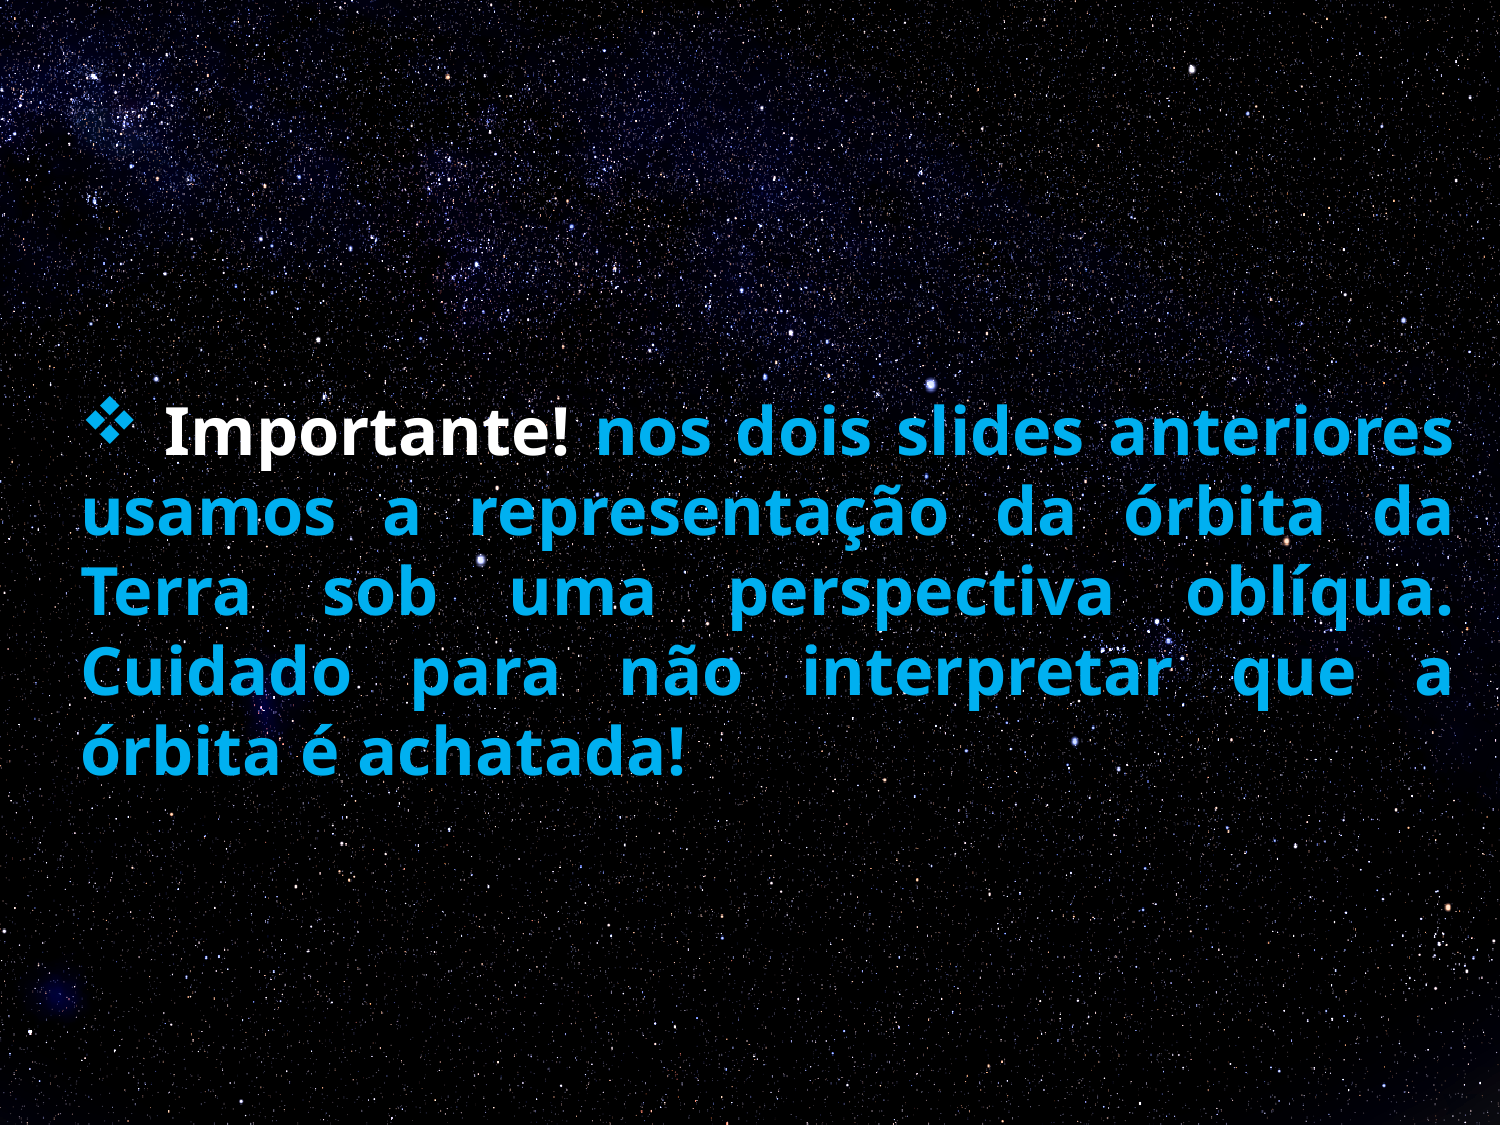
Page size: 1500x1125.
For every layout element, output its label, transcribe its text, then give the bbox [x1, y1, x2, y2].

subtitle Importante! nos dois slides anteriores usamos a representação da órbita da Terra sob uma perspectiva oblíqua. Cuidado para não interpretar que a órbita é achatada! [64, 381, 1471, 670]
picture [0, 0, 1500, 1125]
